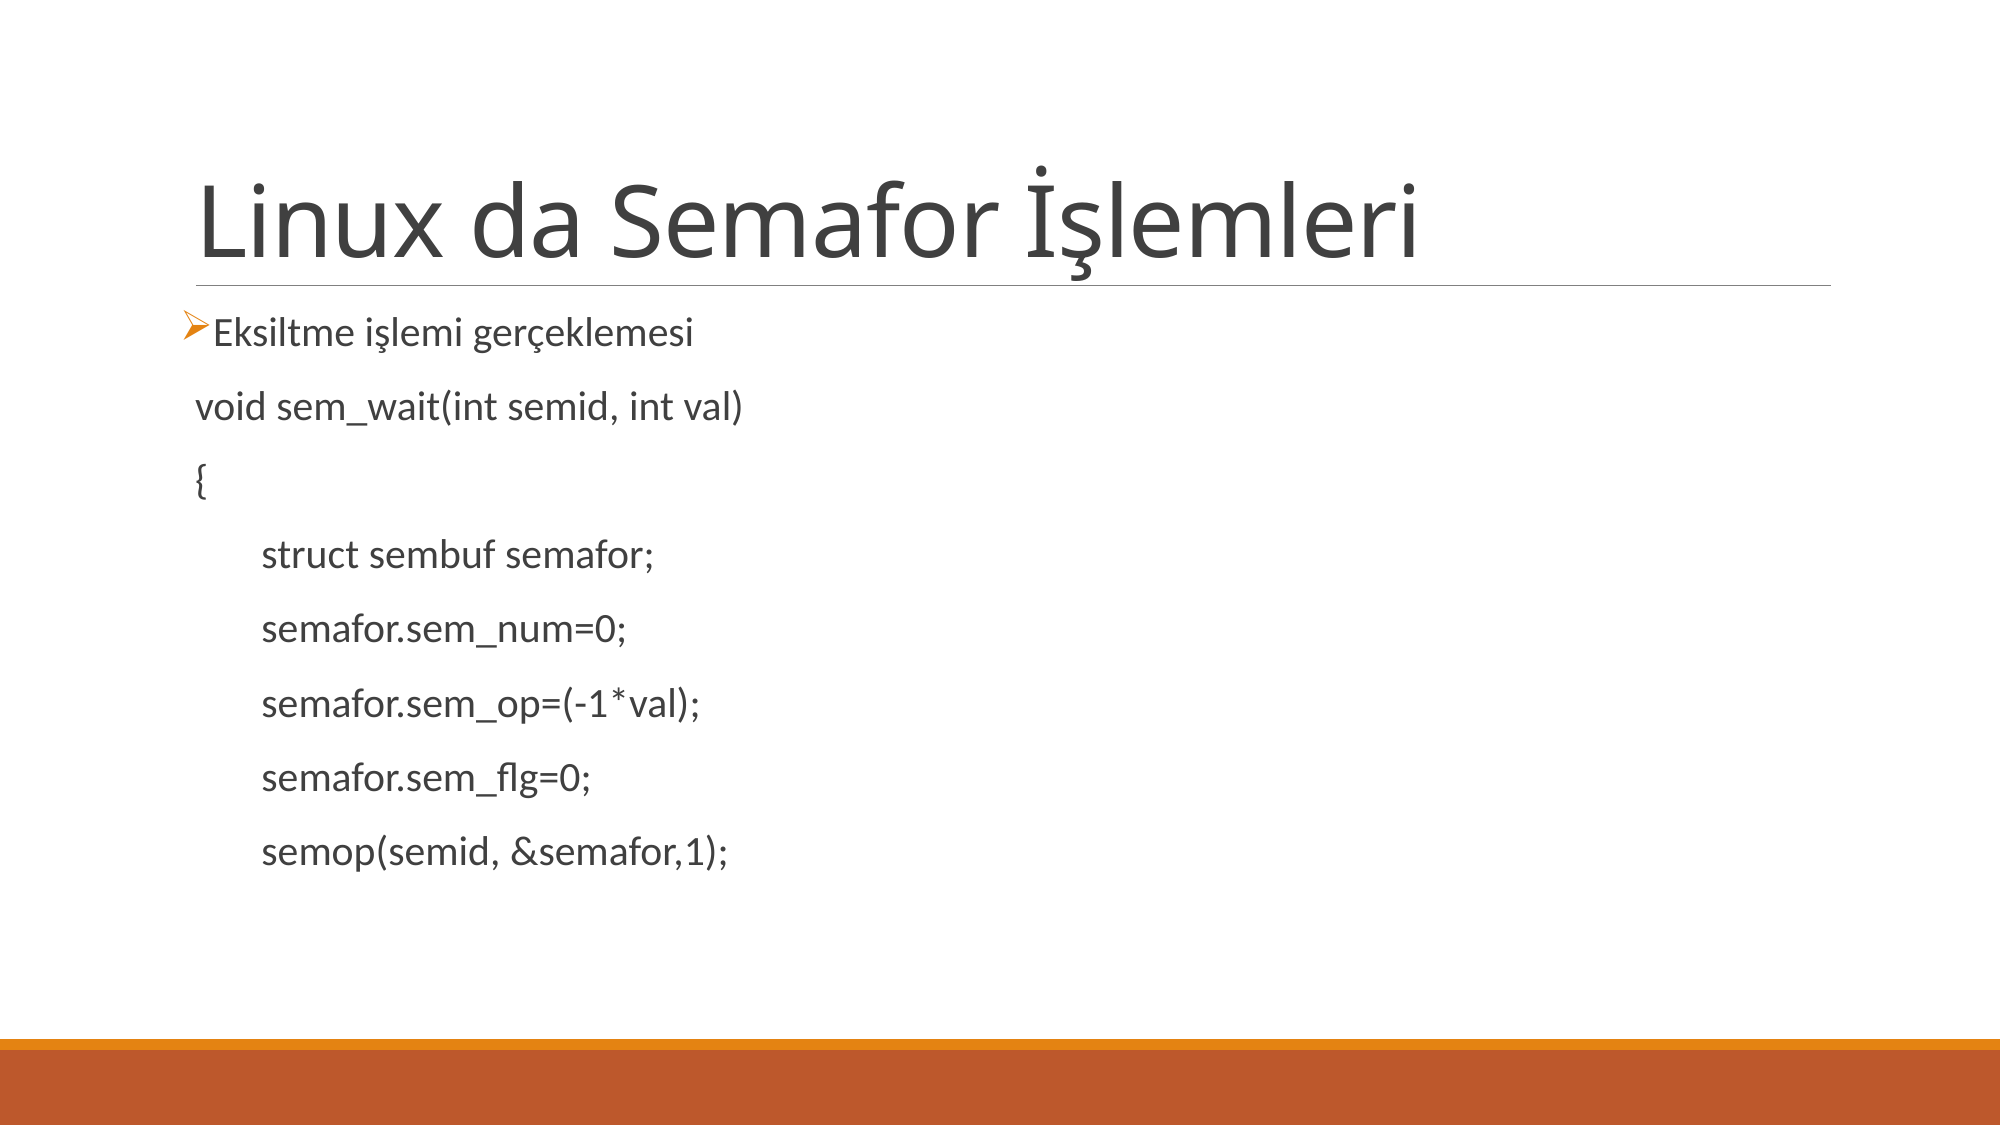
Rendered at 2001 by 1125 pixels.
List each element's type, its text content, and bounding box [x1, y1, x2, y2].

list Eksiltme işlemi gerçeklemesi void sem_wait(int semid, int val) { struct sembuf semafor; semafor.sem_num=0; semafor.sem_op=(-1*val); semafor.sem_flg=0; semop(semid, &semafor,1); [180, 302, 1830, 963]
title Linux da Semafor İşlemleri [180, 47, 1830, 285]
